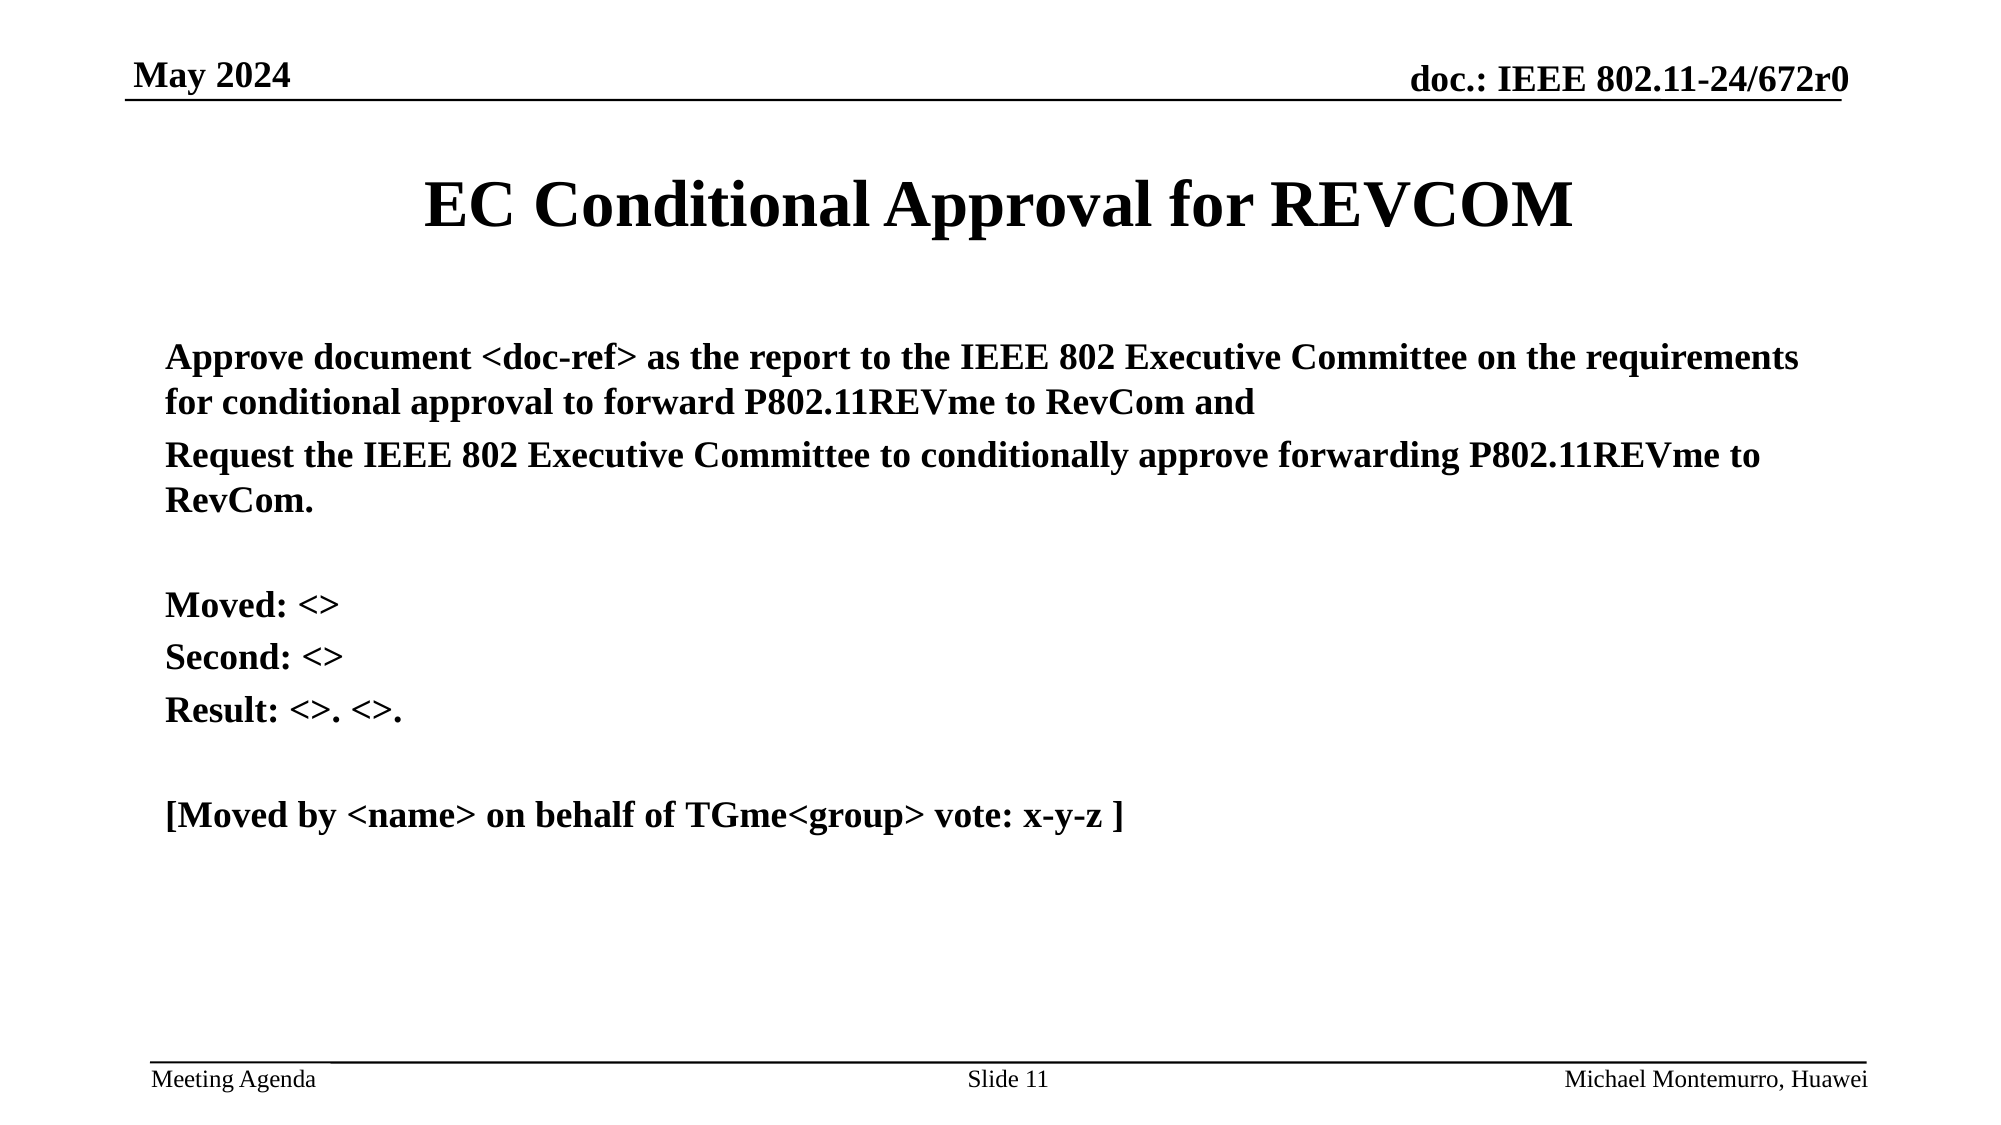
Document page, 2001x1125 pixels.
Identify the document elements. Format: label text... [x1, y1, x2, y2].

list Approve document <doc-ref> as the report to the IEEE 802 Executive Committee on the requirements for conditional approval to forward P802.11REVme to RevCom and Request the IEEE 802 Executive Committee to conditionally approve forwarding P802.11REVme to RevCom. Moved: <> Second: <> Result: <>. <>. [Moved by <name> on behalf of TGme<group> vote: x-y-z ] [150, 324, 1850, 1000]
title EC Conditional Approval for REVCOM [150, 112, 1850, 288]
slide_number Slide 11 [964, 1061, 1053, 1093]
footer Michael Montemurro, Huawei [1266, 1061, 1869, 1093]
